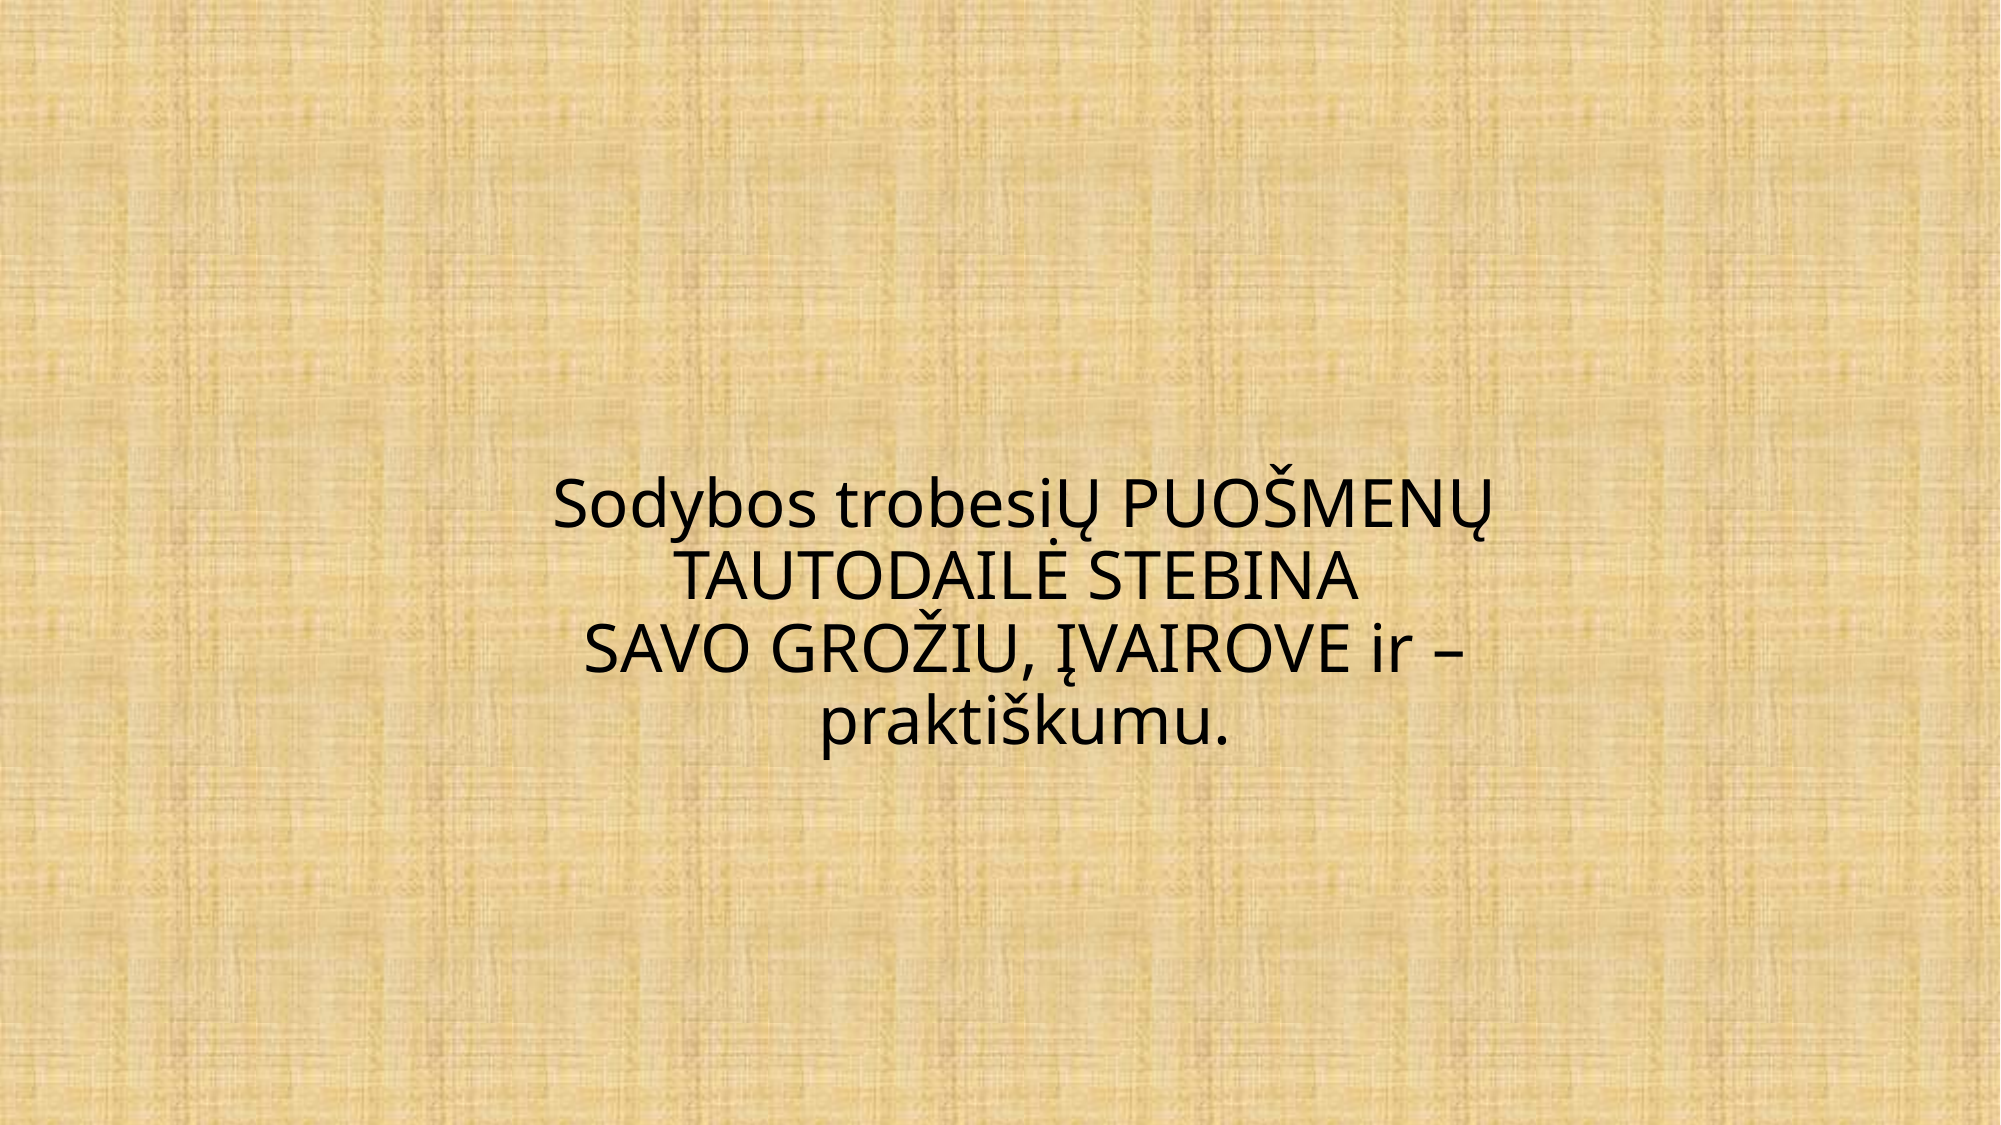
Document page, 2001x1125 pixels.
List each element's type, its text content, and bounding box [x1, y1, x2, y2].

picture [0, 0, 2001, 1125]
title Sodybos trobesiŲ PUOŠMENŲ TAUTODAILĖ STEBINA SAVO GROŽIU, ĮVAIROVE ir – praktiškumu. [420, 461, 1631, 767]
